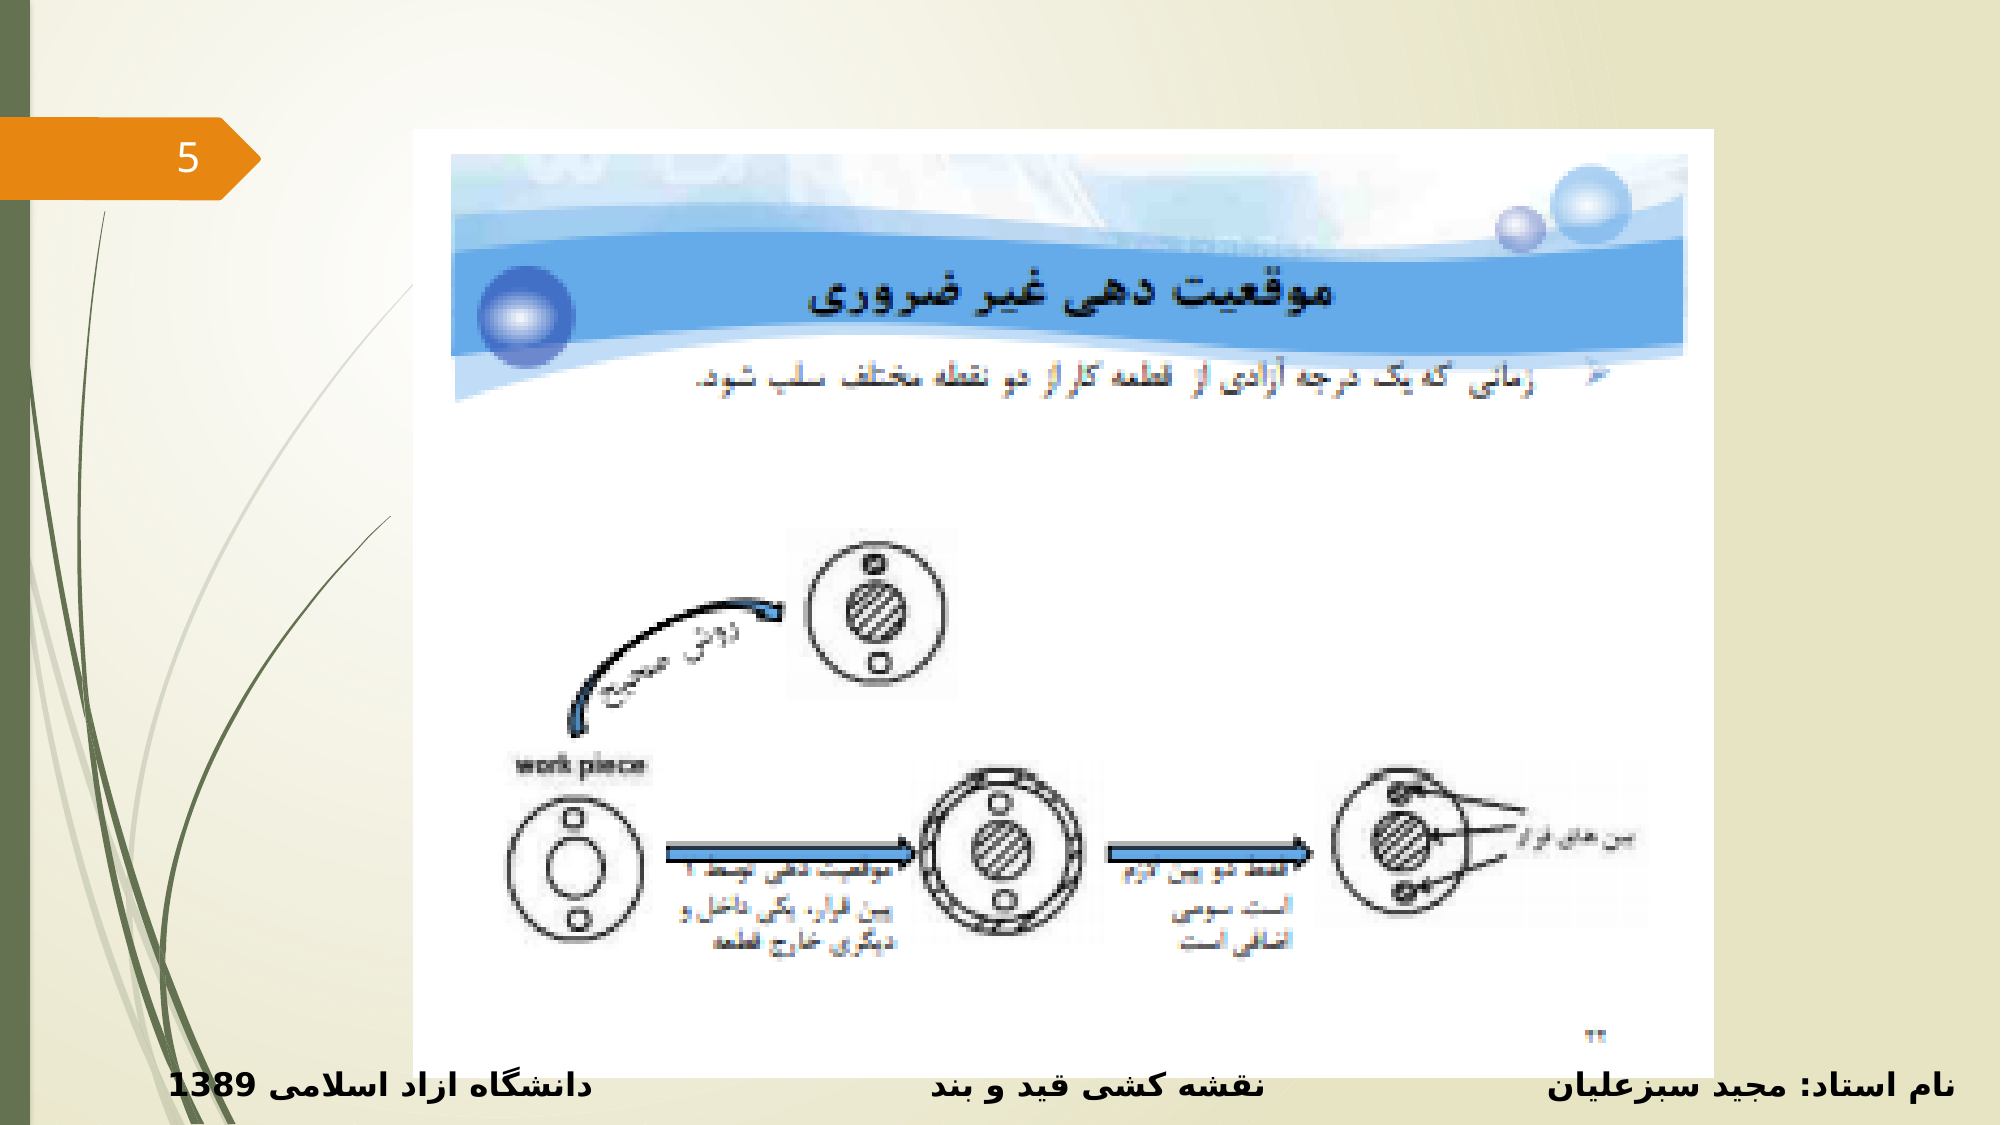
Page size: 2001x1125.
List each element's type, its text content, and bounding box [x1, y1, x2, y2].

slide_number 5 [87, 129, 216, 190]
text_box نام استاد: مجید سبزعلیان نقشه کشی قید و بند دانشگاه ازاد اسلامی 1389 [147, 1056, 1979, 1125]
picture [412, 128, 1714, 1078]
